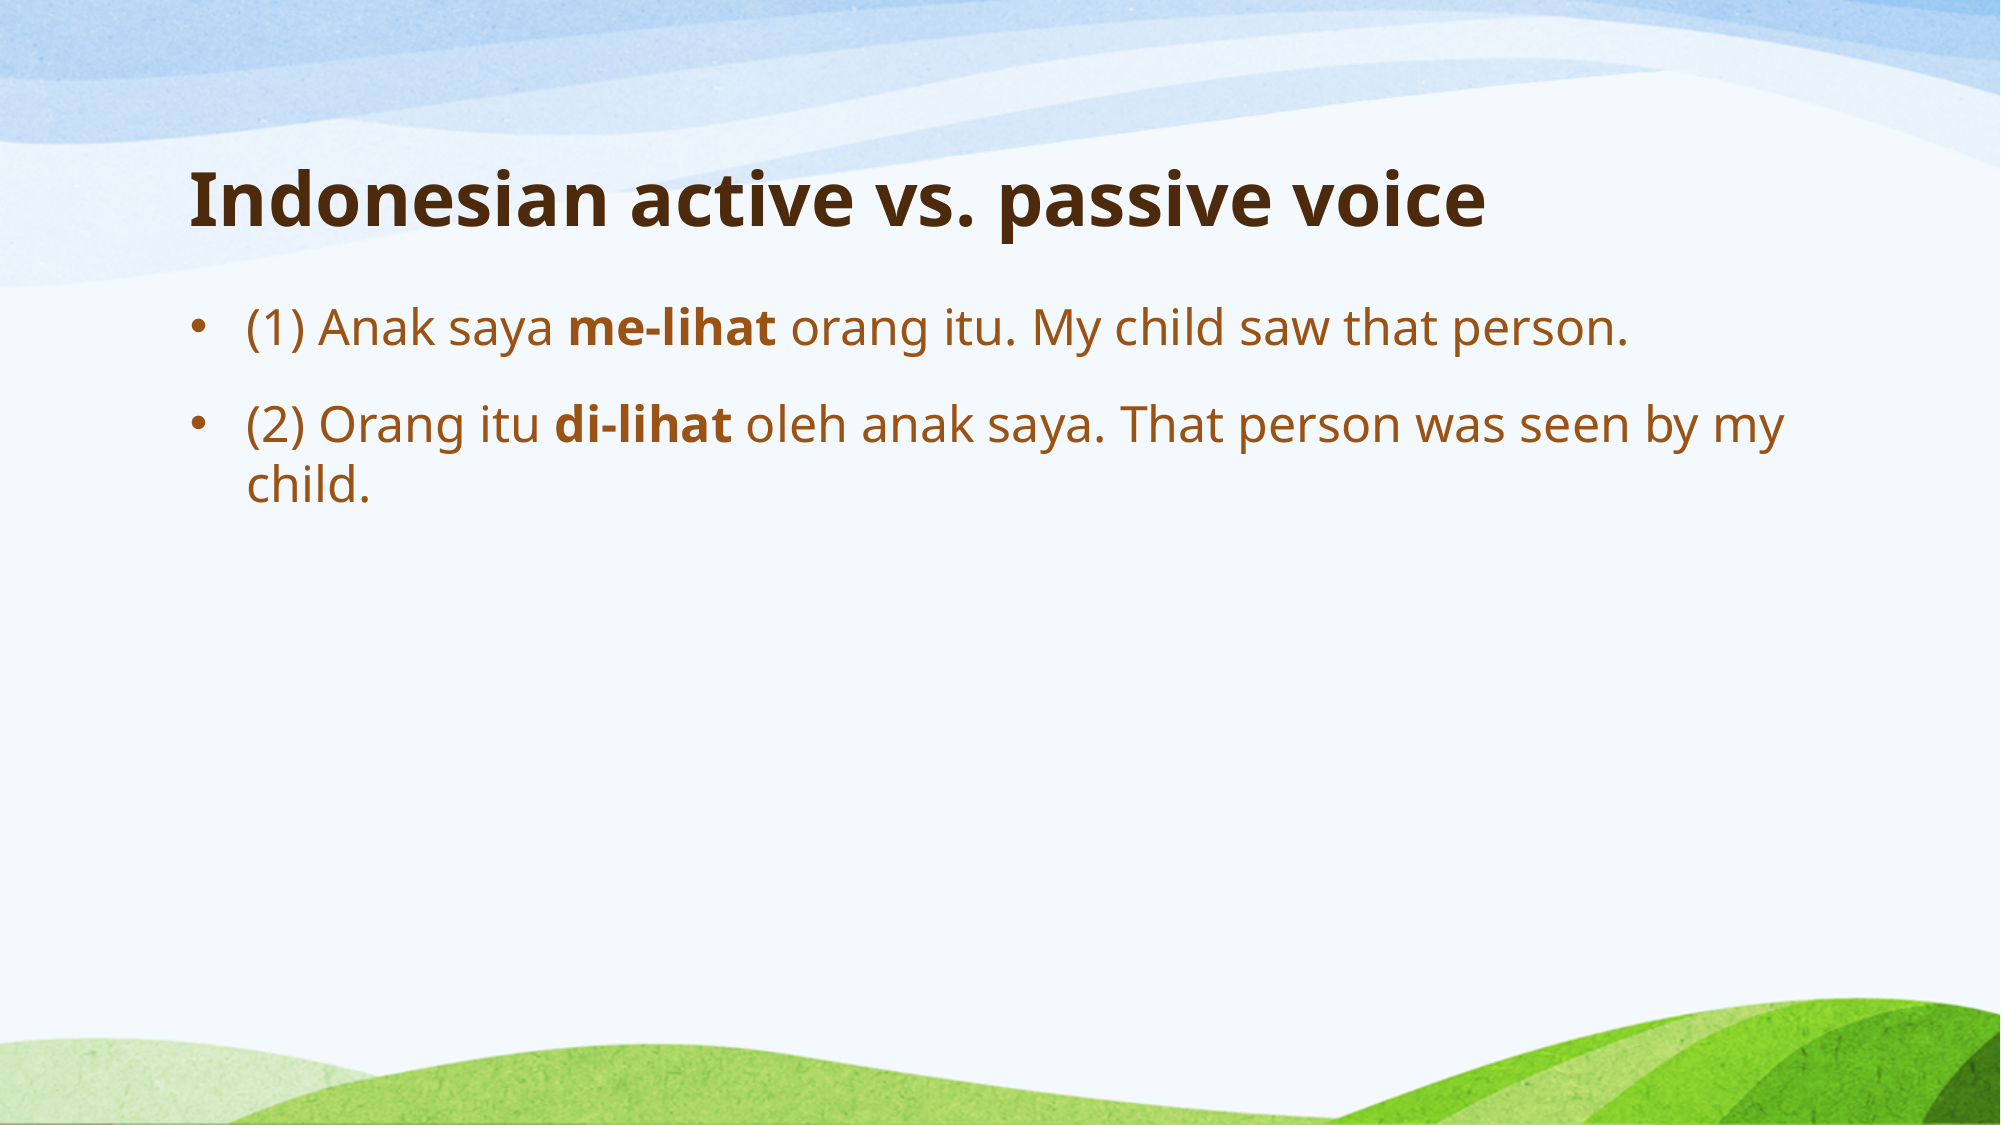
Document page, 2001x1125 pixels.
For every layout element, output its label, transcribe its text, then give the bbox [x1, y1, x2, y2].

picture [0, 0, 2001, 1125]
list (1) Anak saya me-lihat orang itu. My child saw that person. (2) Orang itu di-lihat oleh anak saya. That person was seen by my child. [174, 287, 1825, 982]
title Indonesian active vs. passive voice [174, 50, 1825, 250]
